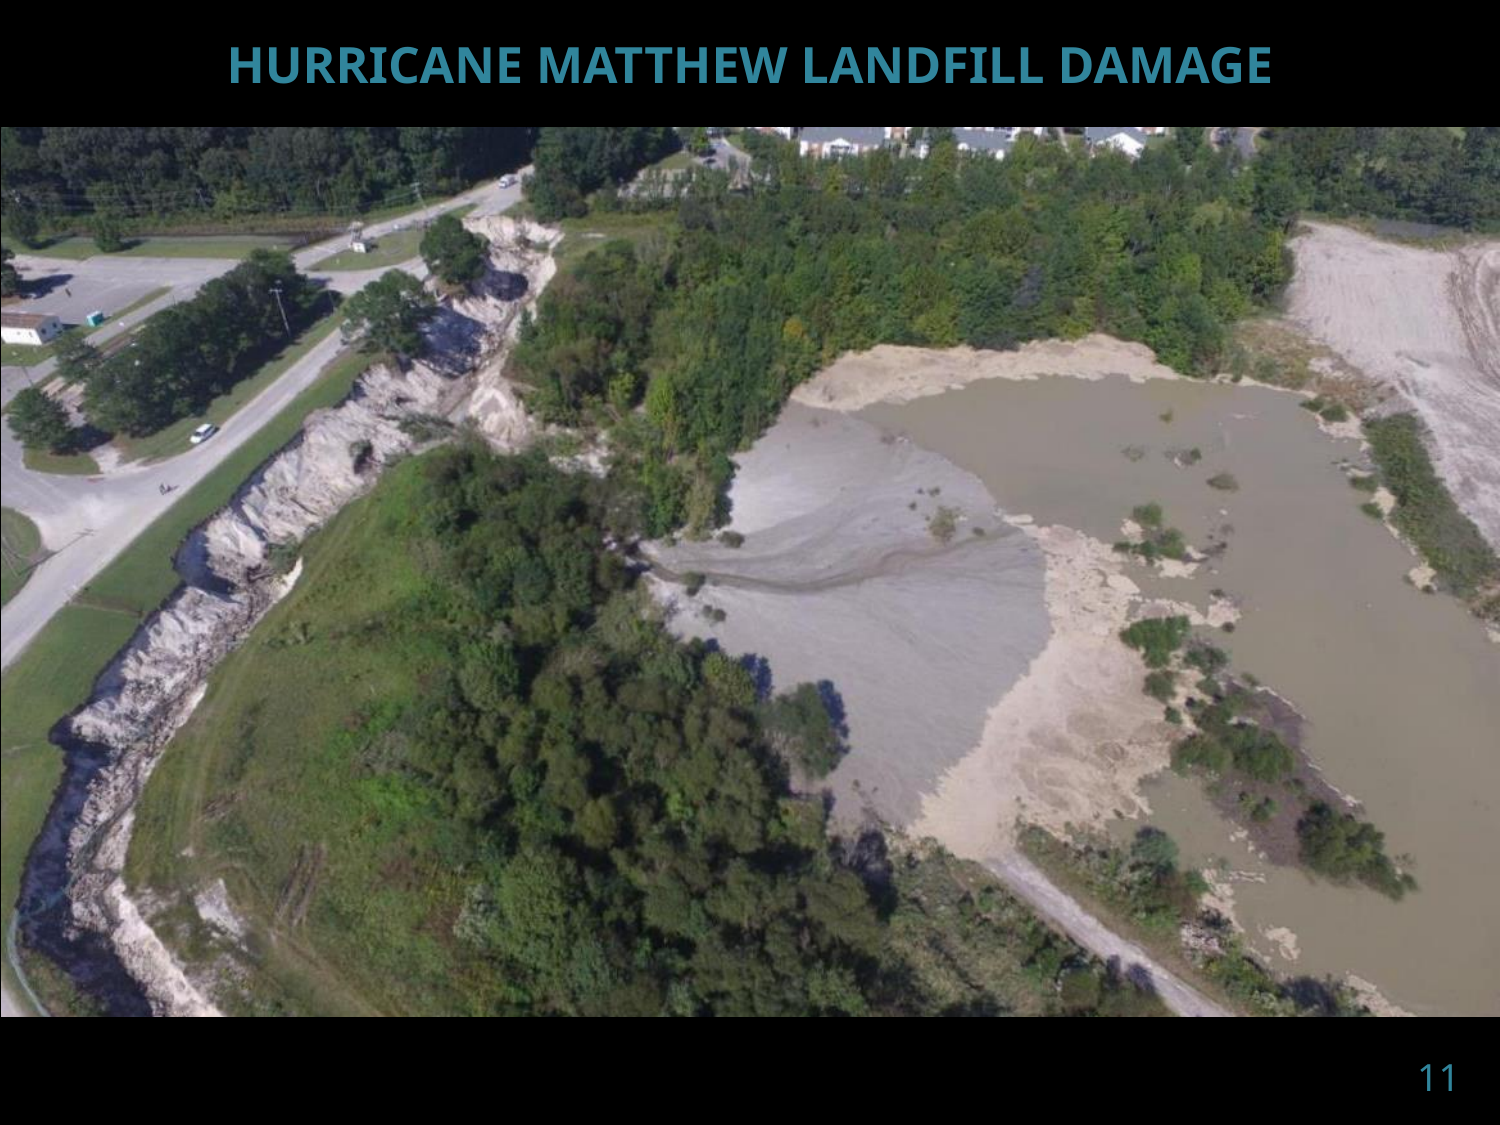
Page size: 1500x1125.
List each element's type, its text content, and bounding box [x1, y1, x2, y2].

picture [1, 127, 1500, 1125]
text_box HURRICANE MATTHEW LANDFILL DAMAGE [0, 2, 1500, 125]
